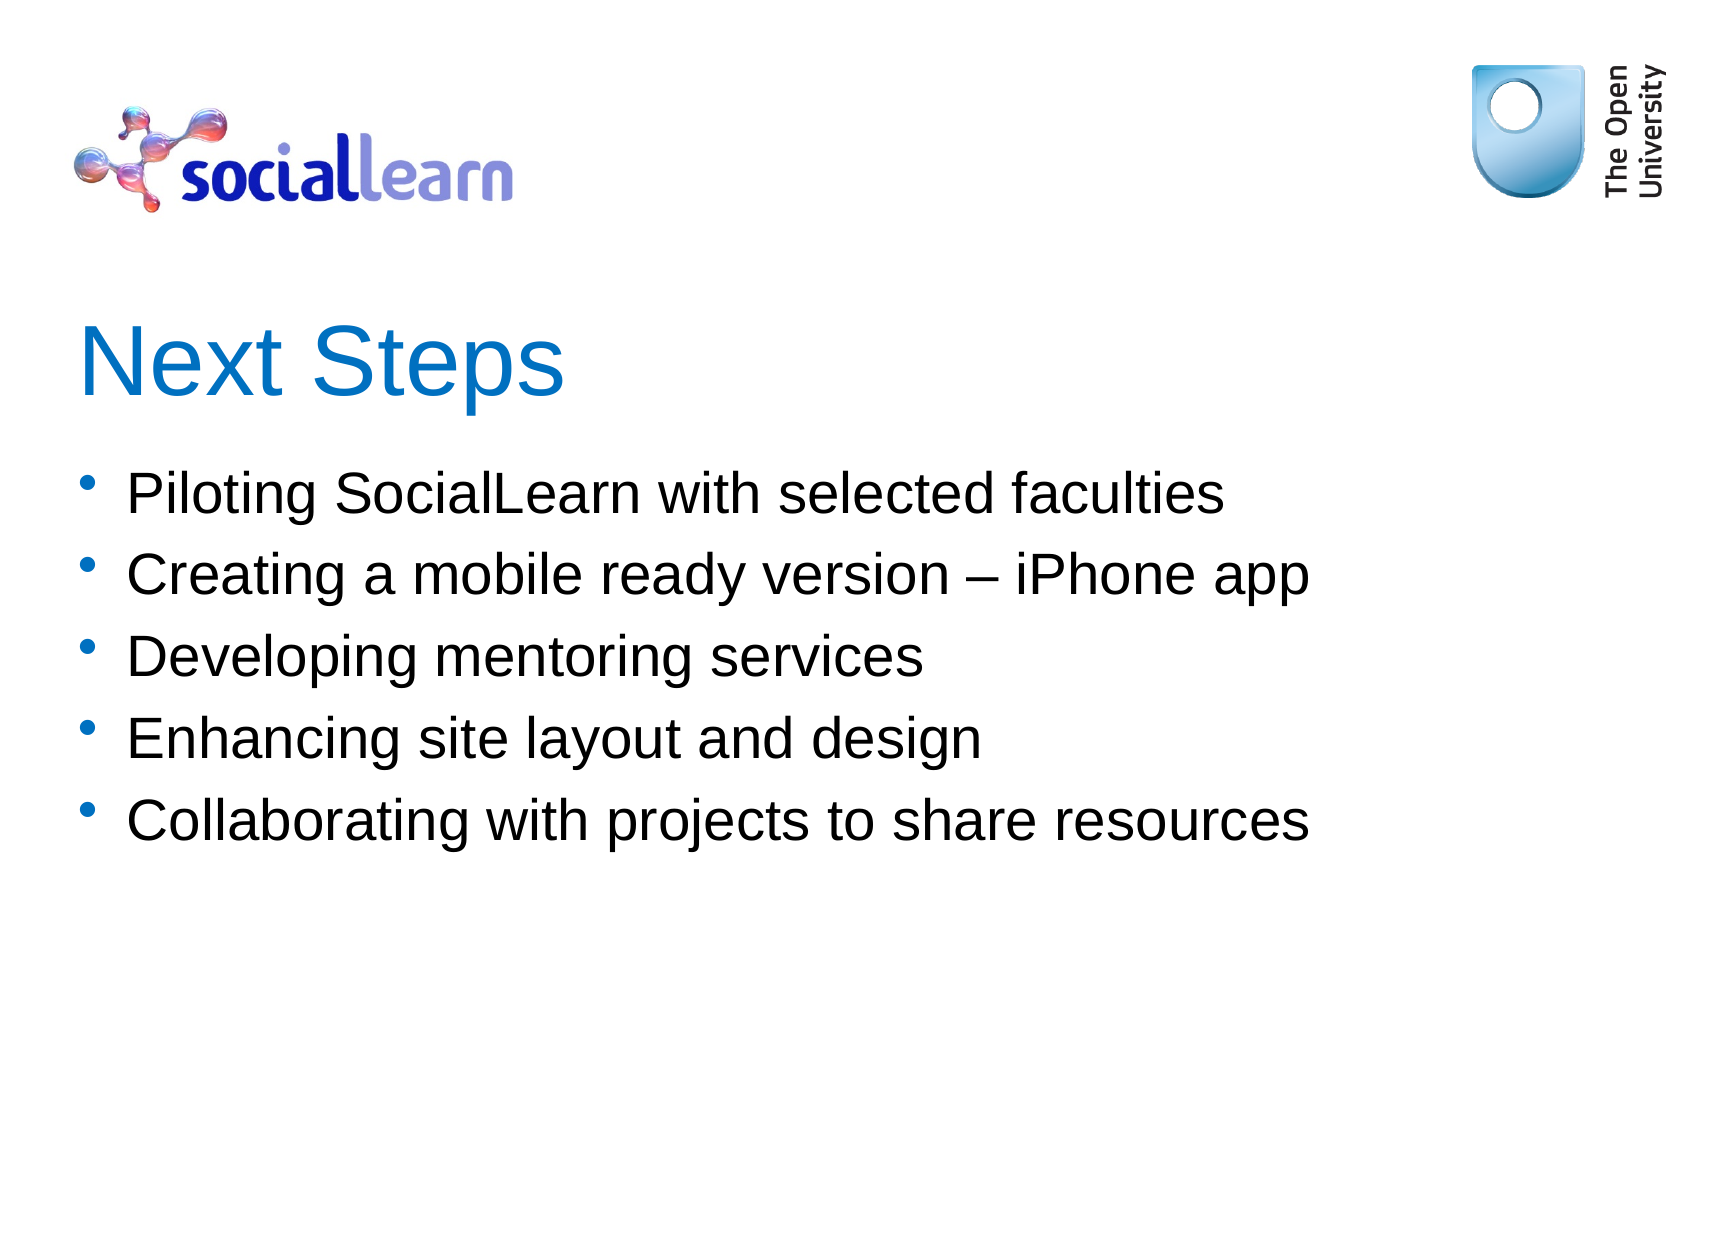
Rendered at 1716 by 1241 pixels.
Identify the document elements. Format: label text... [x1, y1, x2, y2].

title Next Steps [64, 289, 1609, 423]
picture [54, 76, 534, 243]
picture [1472, 64, 1666, 198]
list Piloting SocialLearn with selected faculties Creating a mobile ready version – iPhone app Developing mentoring services Enhancing site layout and design Collaborating with projects to share resources [64, 448, 1609, 872]
